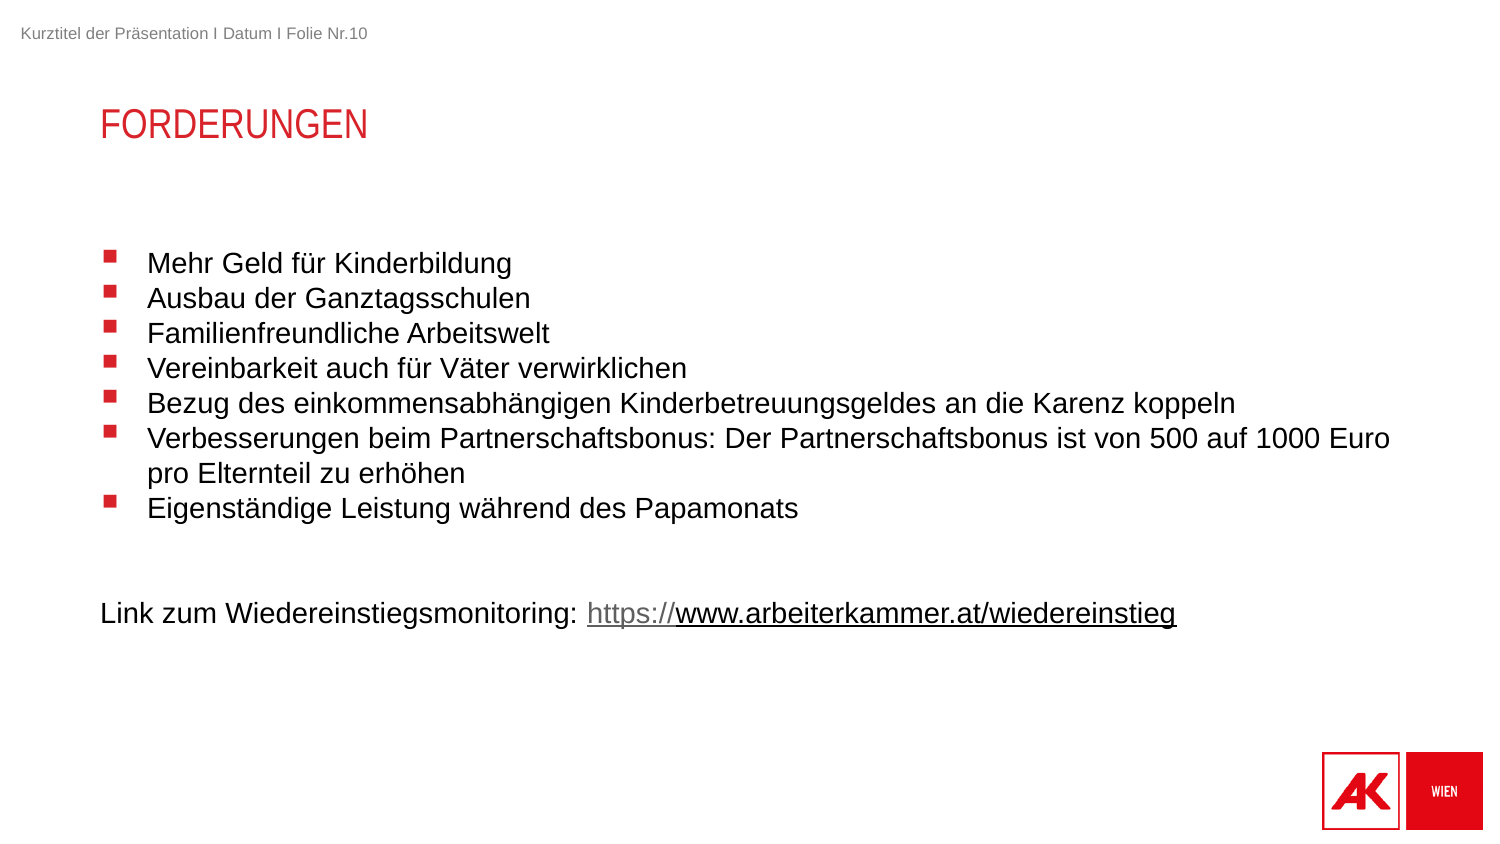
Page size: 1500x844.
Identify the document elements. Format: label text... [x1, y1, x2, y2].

title Forderungen [100, 102, 1400, 149]
picture [1322, 752, 1483, 830]
list Mehr Geld für Kinderbildung Ausbau der Ganztagsschulen Familienfreundliche Arbeitswelt Vereinbarkeit auch für Väter verwirklichen Bezug des einkommensabhängigen Kinderbetreuungsgeldes an die Karenz koppeln Verbesserungen beim Partnerschaftsbonus: Der Partnerschaftsbonus ist von 500 auf 1000 Euro pro Elternteil zu erhöhen Eigenständige Leistung während des Papamonats Link zum Wiedereinstiegsmonitoring: https://www.arbeiterkammer.at/wiedereinstieg [100, 244, 1400, 741]
